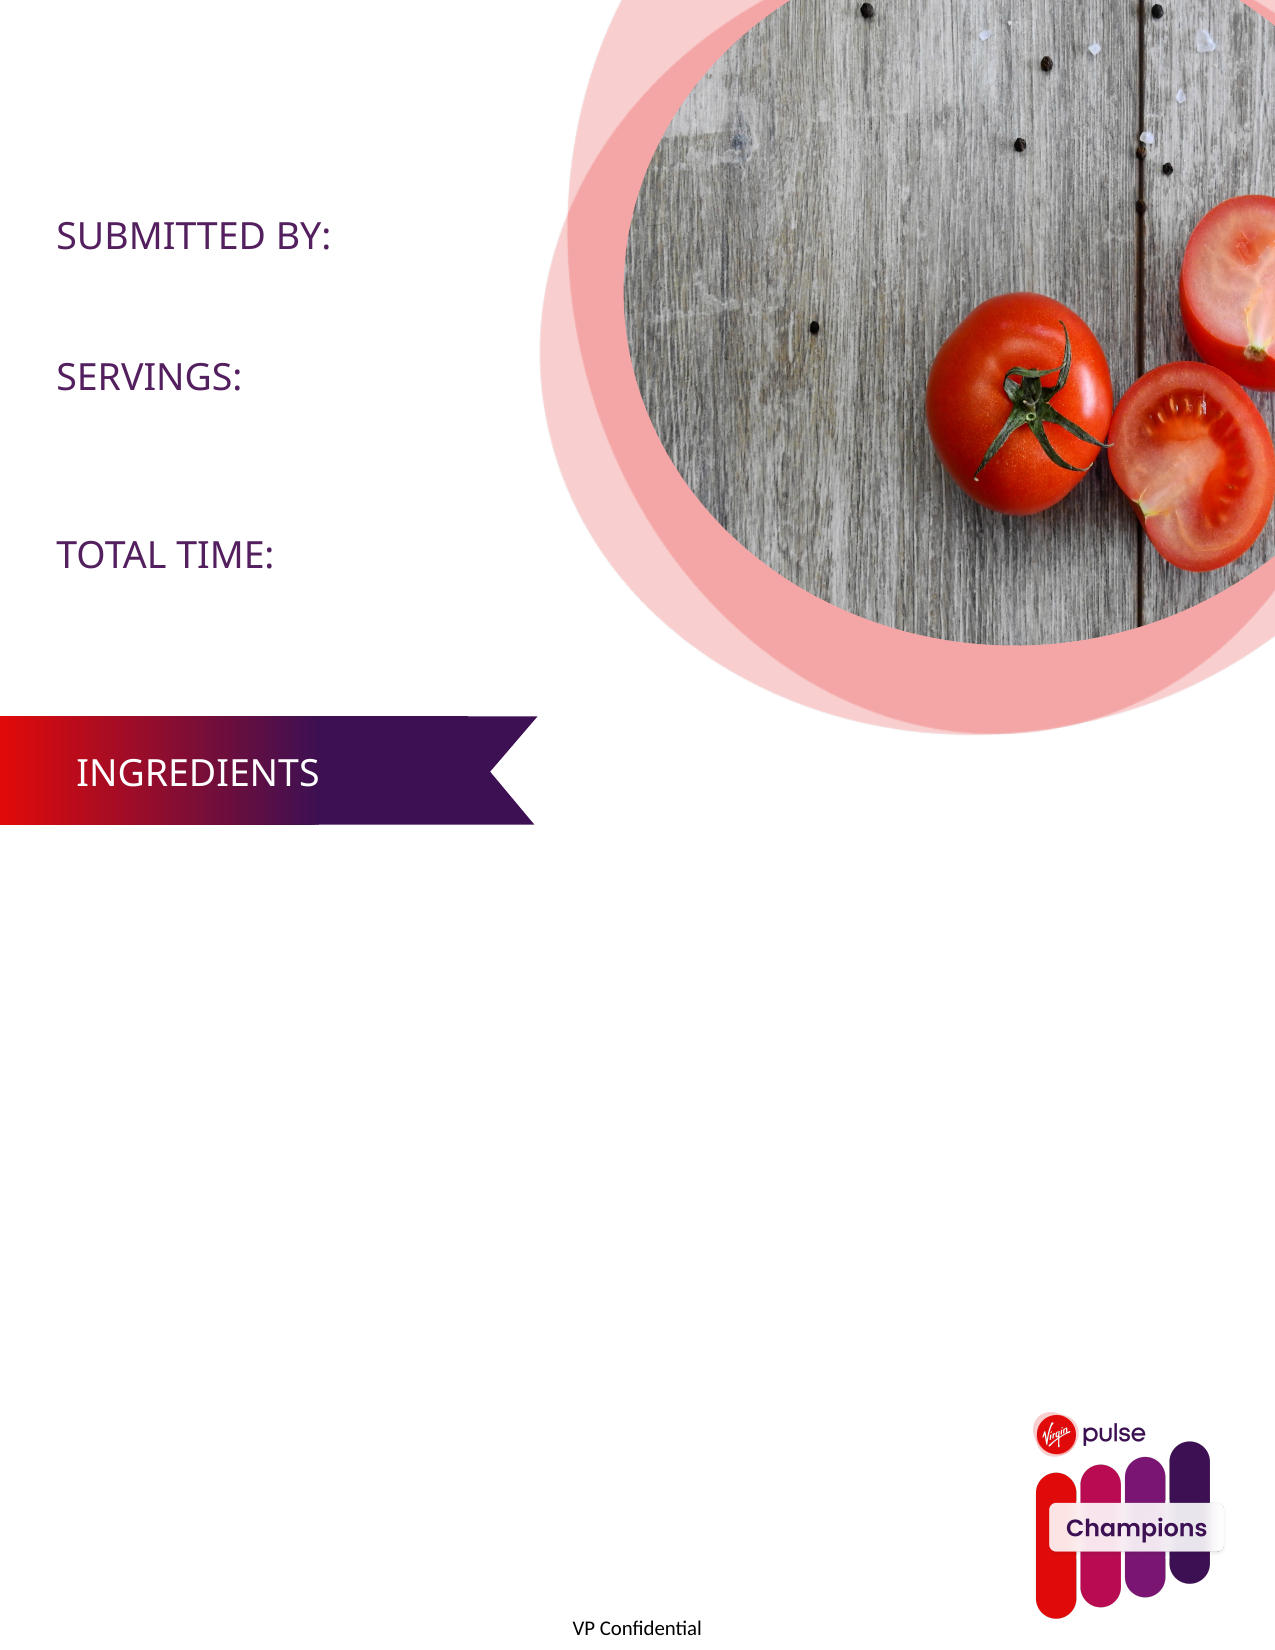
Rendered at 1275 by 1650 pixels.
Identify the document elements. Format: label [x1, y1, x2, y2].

picture [171, 0, 1275, 1122]
picture [1033, 1412, 1228, 1619]
